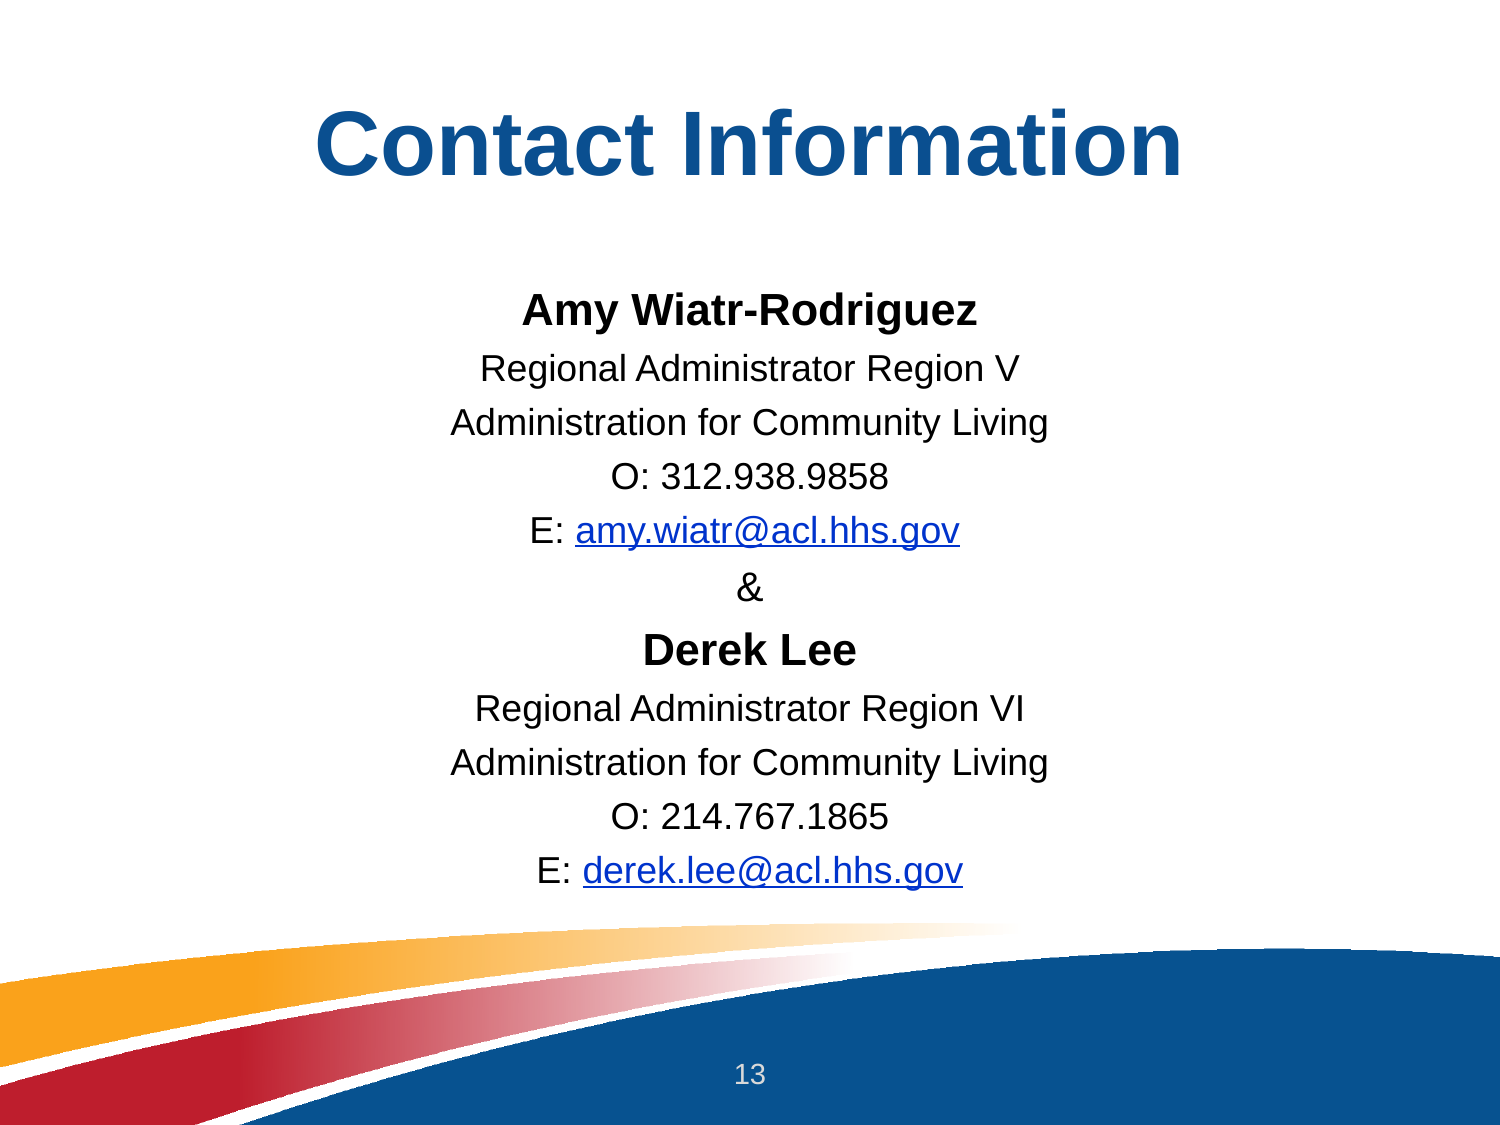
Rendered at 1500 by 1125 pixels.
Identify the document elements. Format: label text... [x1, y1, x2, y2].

list Amy Wiatr-Rodriguez Regional Administrator Region V Administration for Community Living O: 312.938.9858 E: amy.wiatr@acl.hhs.gov & Derek Lee Regional Administrator Region VI Administration for Community Living O: 214.767.1865 E: derek.lee@acl.hhs.gov [75, 262, 1425, 900]
slide_number 13 [575, 1042, 925, 1103]
picture [0, 887, 1500, 1125]
title Contact Information [75, 45, 1425, 233]
